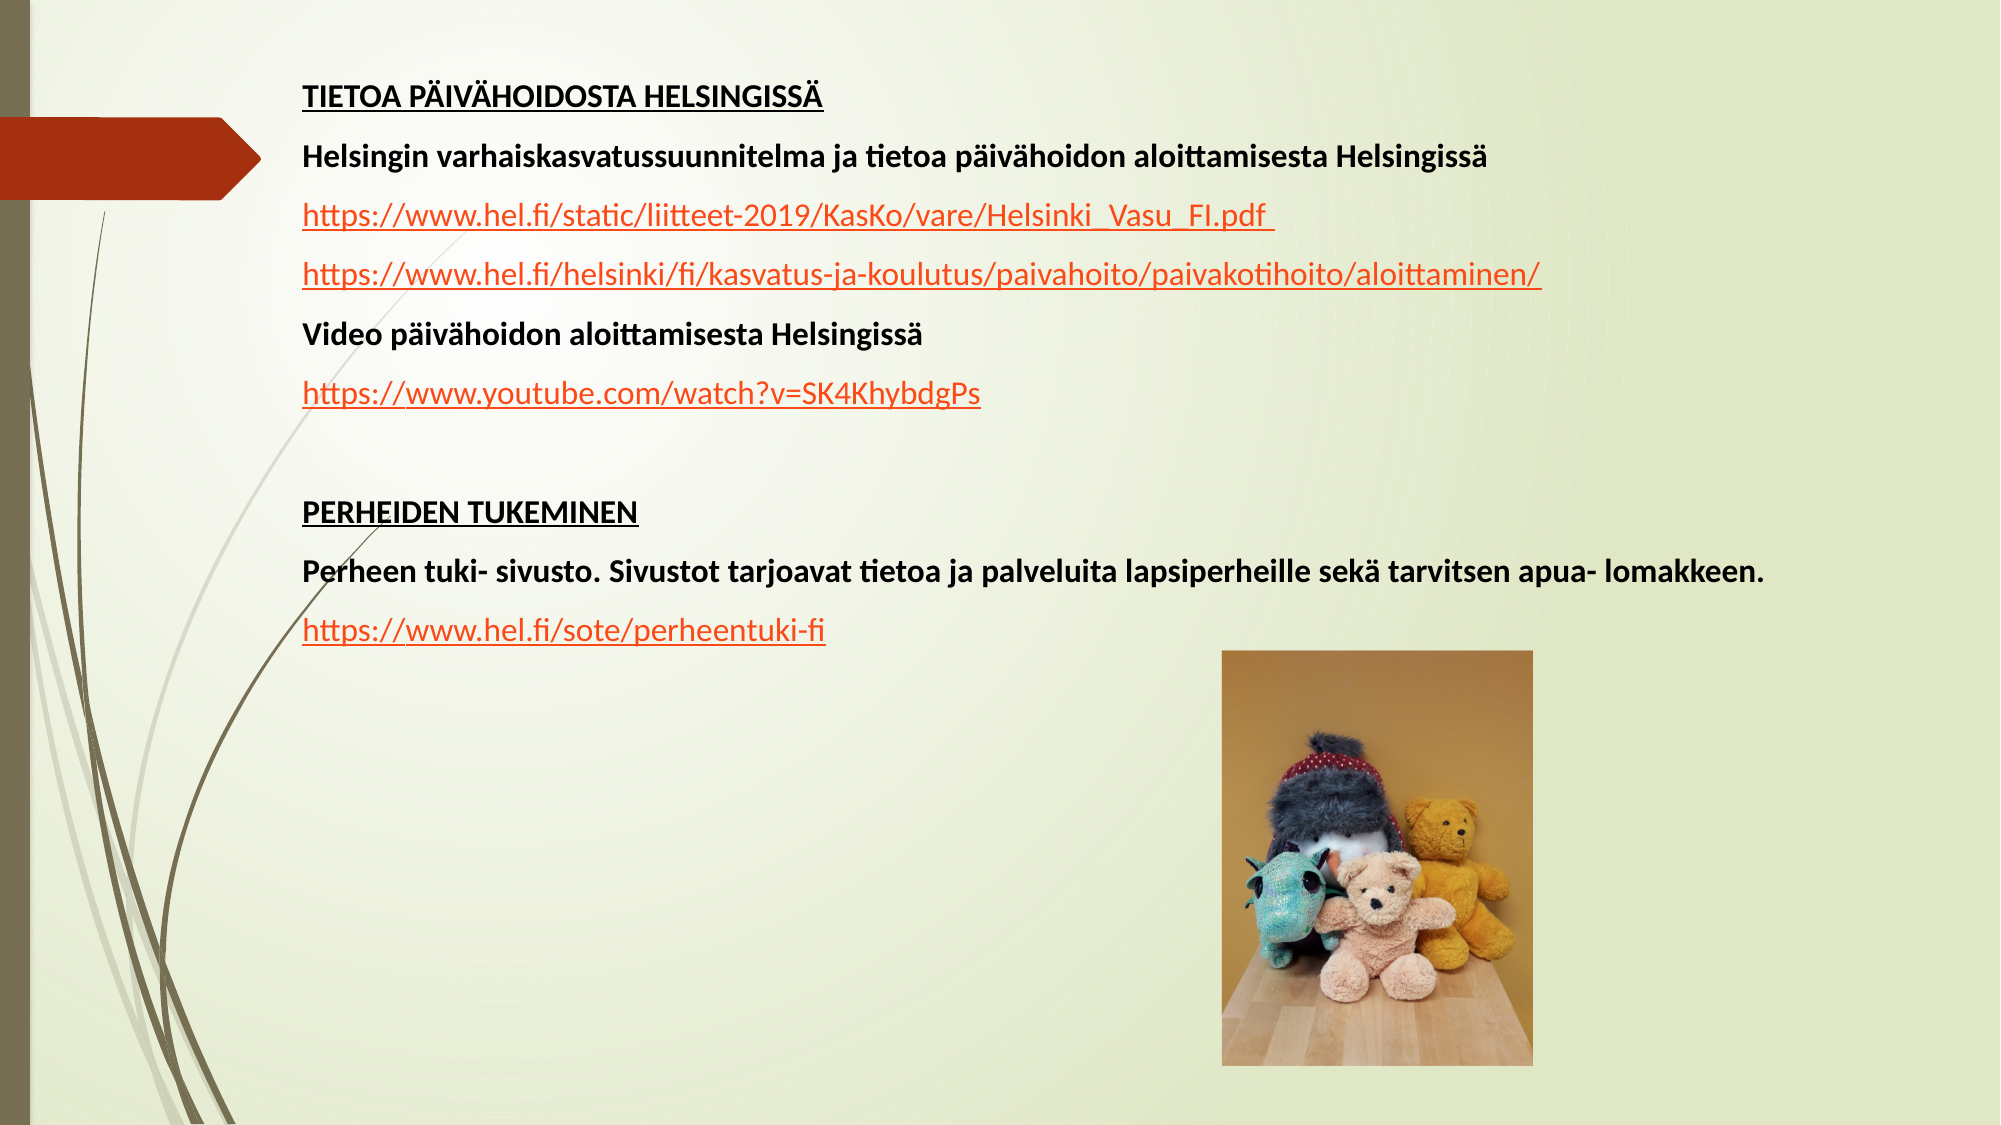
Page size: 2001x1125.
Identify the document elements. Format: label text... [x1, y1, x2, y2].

picture [1169, 651, 1585, 1065]
text_box TIETOA PÄIVÄHOIDOSTA HELSINGISSÄ Helsingin varhaiskasvatussuunnitelma ja tietoa päivähoidon aloittamisesta Helsingissä https://www.hel.fi/static/liitteet-2019/KasKo/vare/Helsinki_Vasu_FI.pdf https://www.hel.fi/helsinki/fi/kasvatus-ja-koulutus/paivahoito/paivakotihoito/aloittaminen/ Video päivähoidon aloittamisesta Helsingissä https://www.youtube.com/watch?v=SK4KhybdgPs PERHEIDEN TUKEMINEN Perheen tuki- sivusto. Sivustot tarjoavat tietoa ja palveluita lapsiperheille sekä tarvitsen apua- lomakkeen. https://www.hel.fi/sote/perheentuki-fi [287, 64, 1966, 775]
